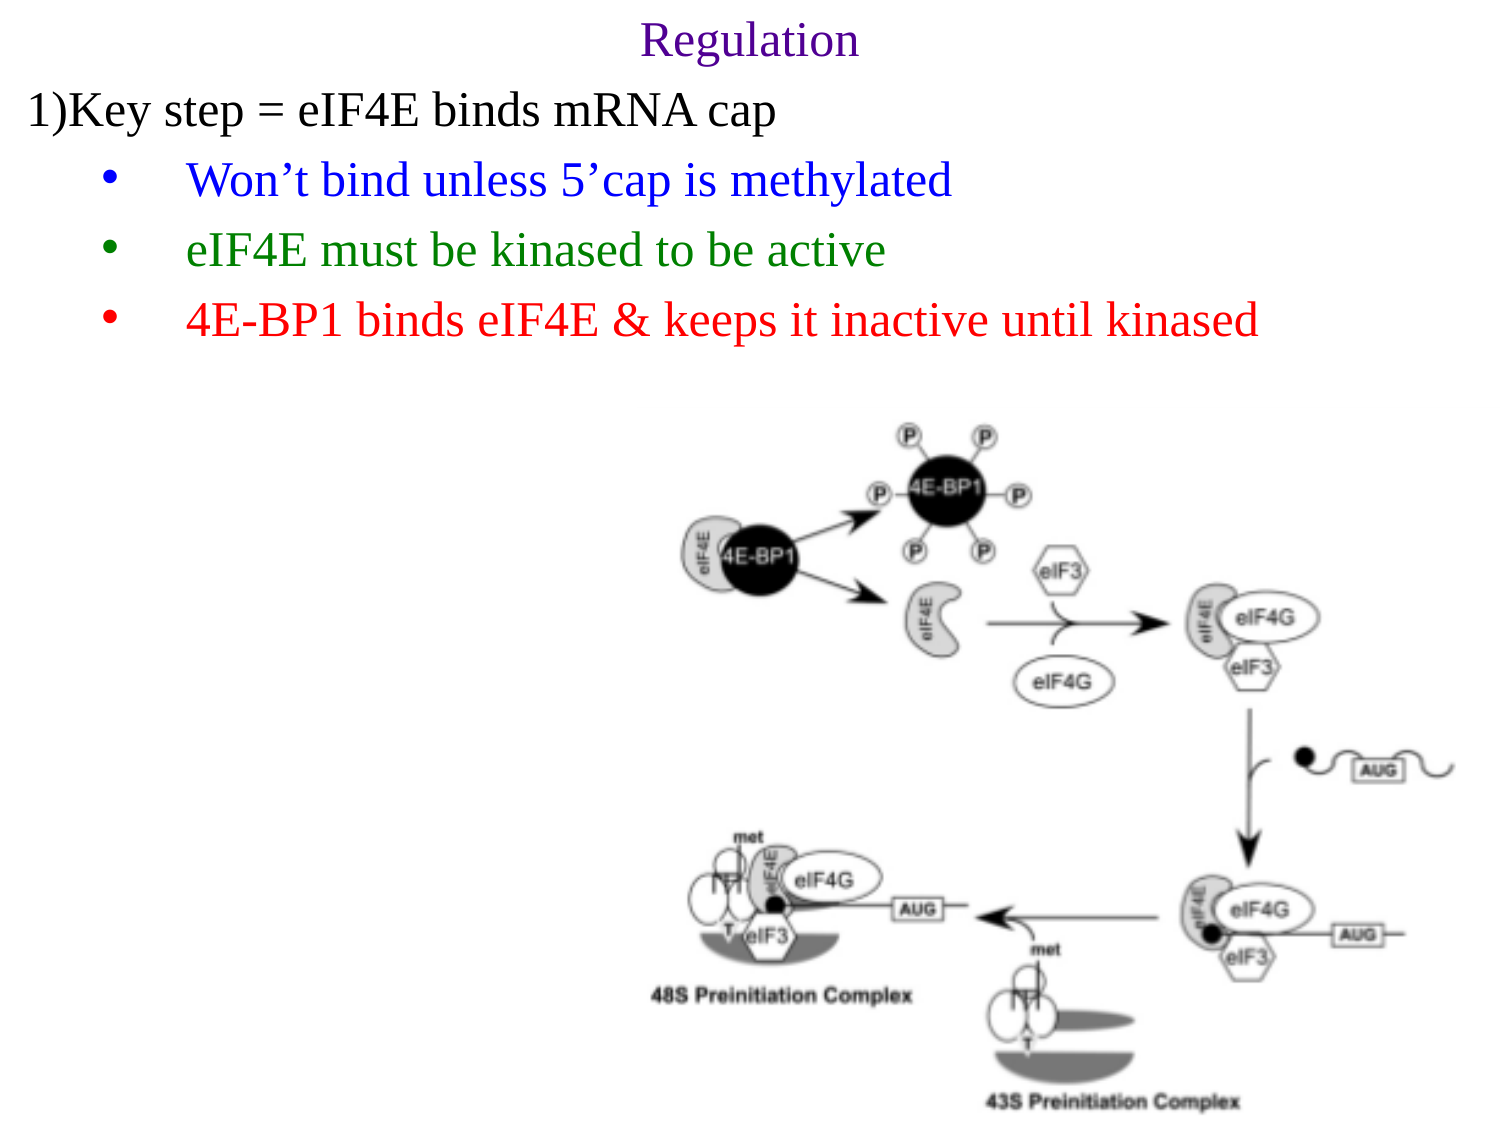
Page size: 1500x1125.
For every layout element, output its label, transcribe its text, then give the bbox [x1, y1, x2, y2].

text_box Regulation Key step = eIF4E binds mRNA cap Won’t bind unless 5’cap is methylated eIF4E must be kinased to be active 4E-BP1 binds eIF4E & keeps it inactive until kinased [11, 0, 1489, 447]
picture [637, 406, 1500, 1125]
